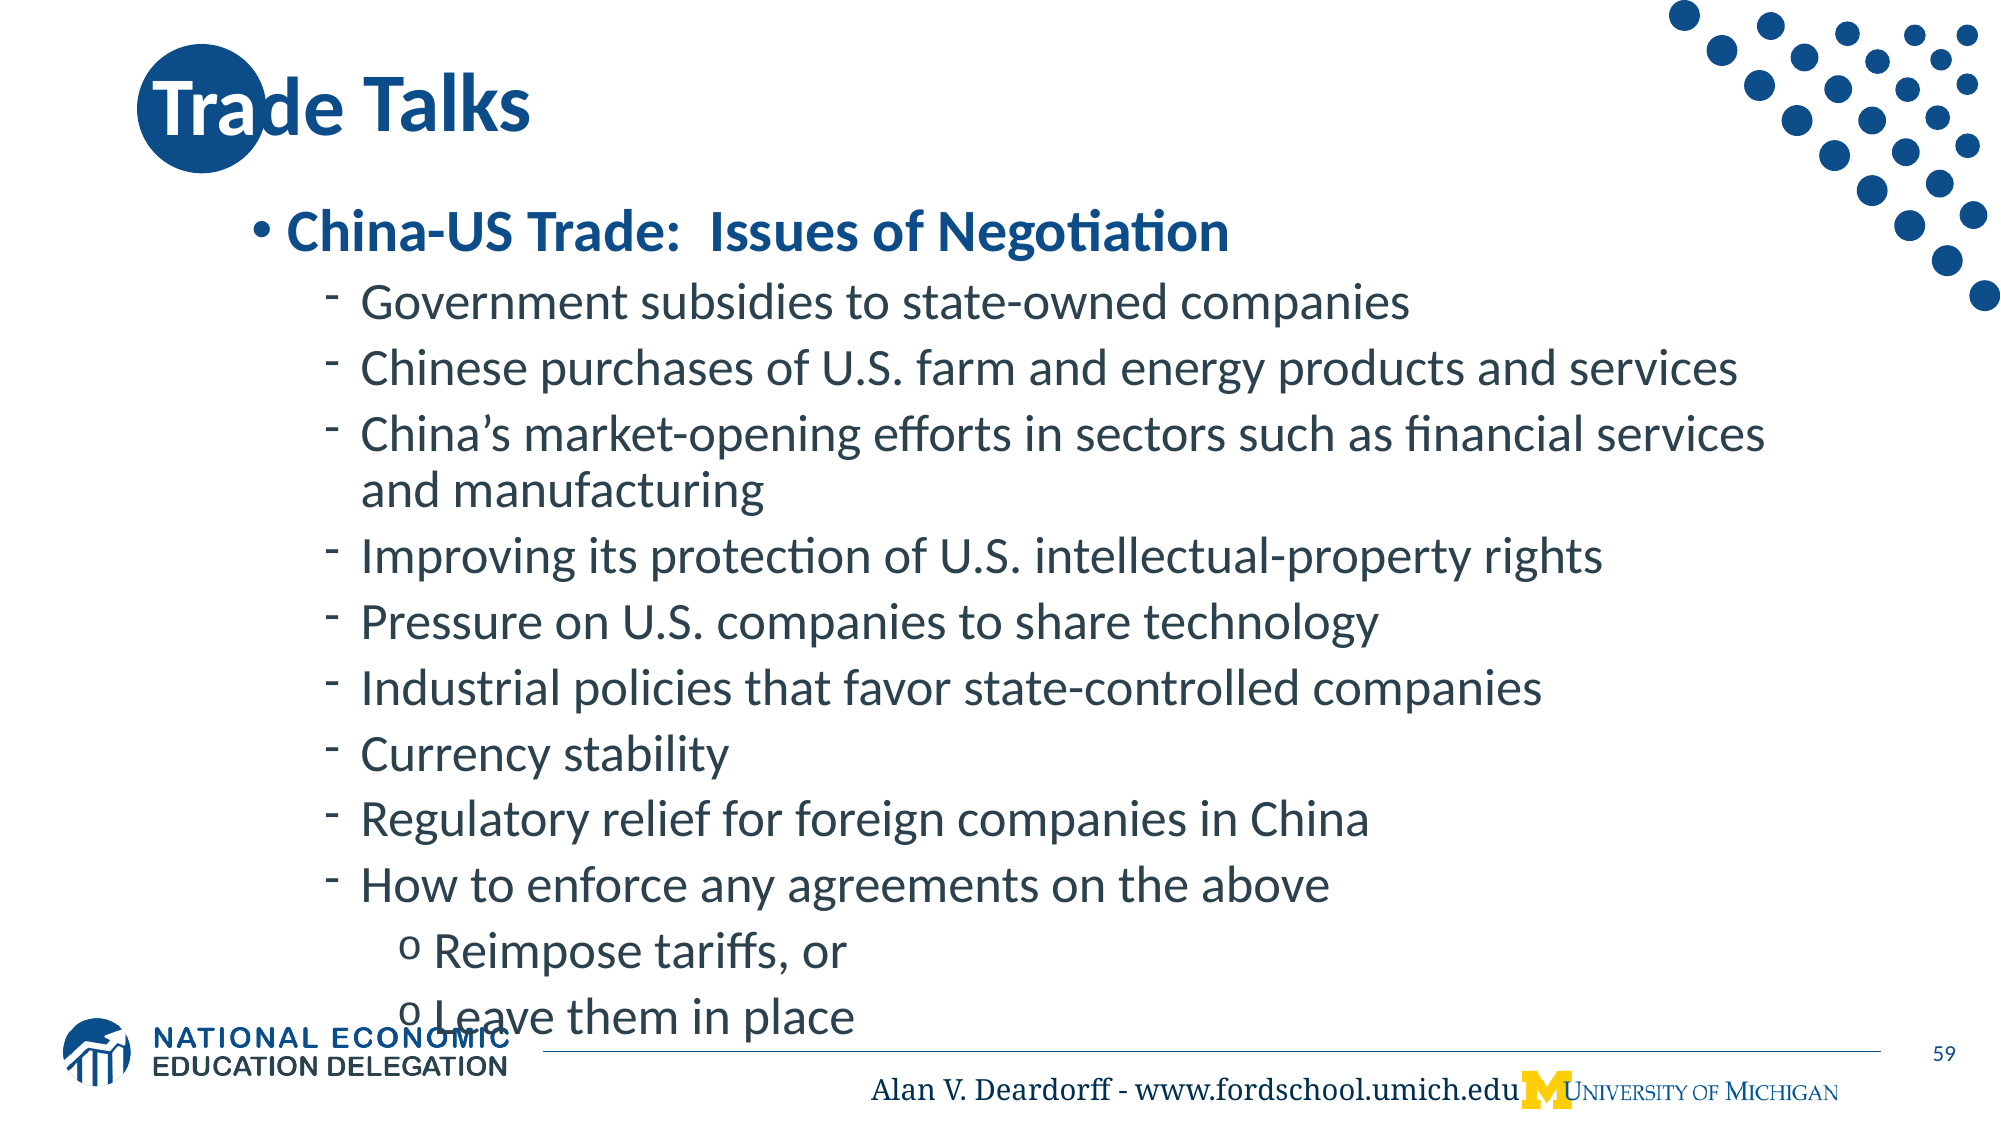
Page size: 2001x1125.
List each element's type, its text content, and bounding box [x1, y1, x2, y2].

title Trade War [137, 0, 1863, 218]
slide_number 59 [1521, 1022, 1972, 1082]
text_box China-US Trade: Issues of Negotiation Government subsidies to state-owned companies Chinese purchases of U.S. farm and energy products and services China’s market-opening efforts in sectors such as financial services and manufacturing Improving its protection of U.S. intellectual-property rights Pressure on U.S. companies to share technology Industrial policies that favor state-controlled companies Currency stability Regulatory relief for foreign companies in China How to enforce any agreements on the above Reimpose tariffs, or Leave them in place [236, 192, 1820, 1058]
text_box Talks [348, 40, 910, 156]
picture [55, 1013, 520, 1091]
